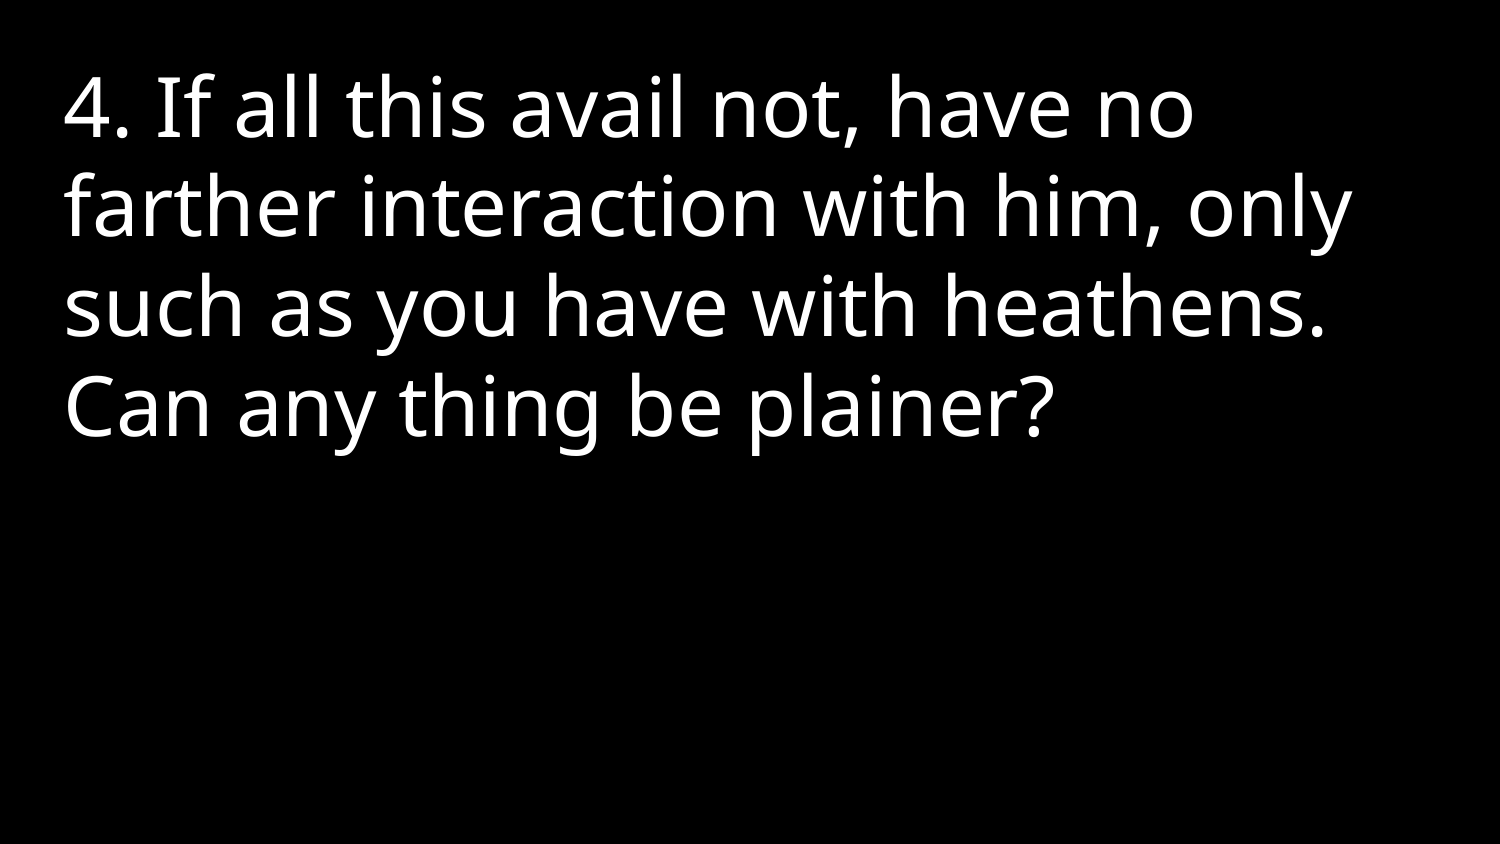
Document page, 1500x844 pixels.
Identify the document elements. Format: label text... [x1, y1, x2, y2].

subtitle 4. If all this avail not, have no farther interaction with him, only such as you have with heathens. Can any thing be plainer? [50, 46, 1463, 810]
